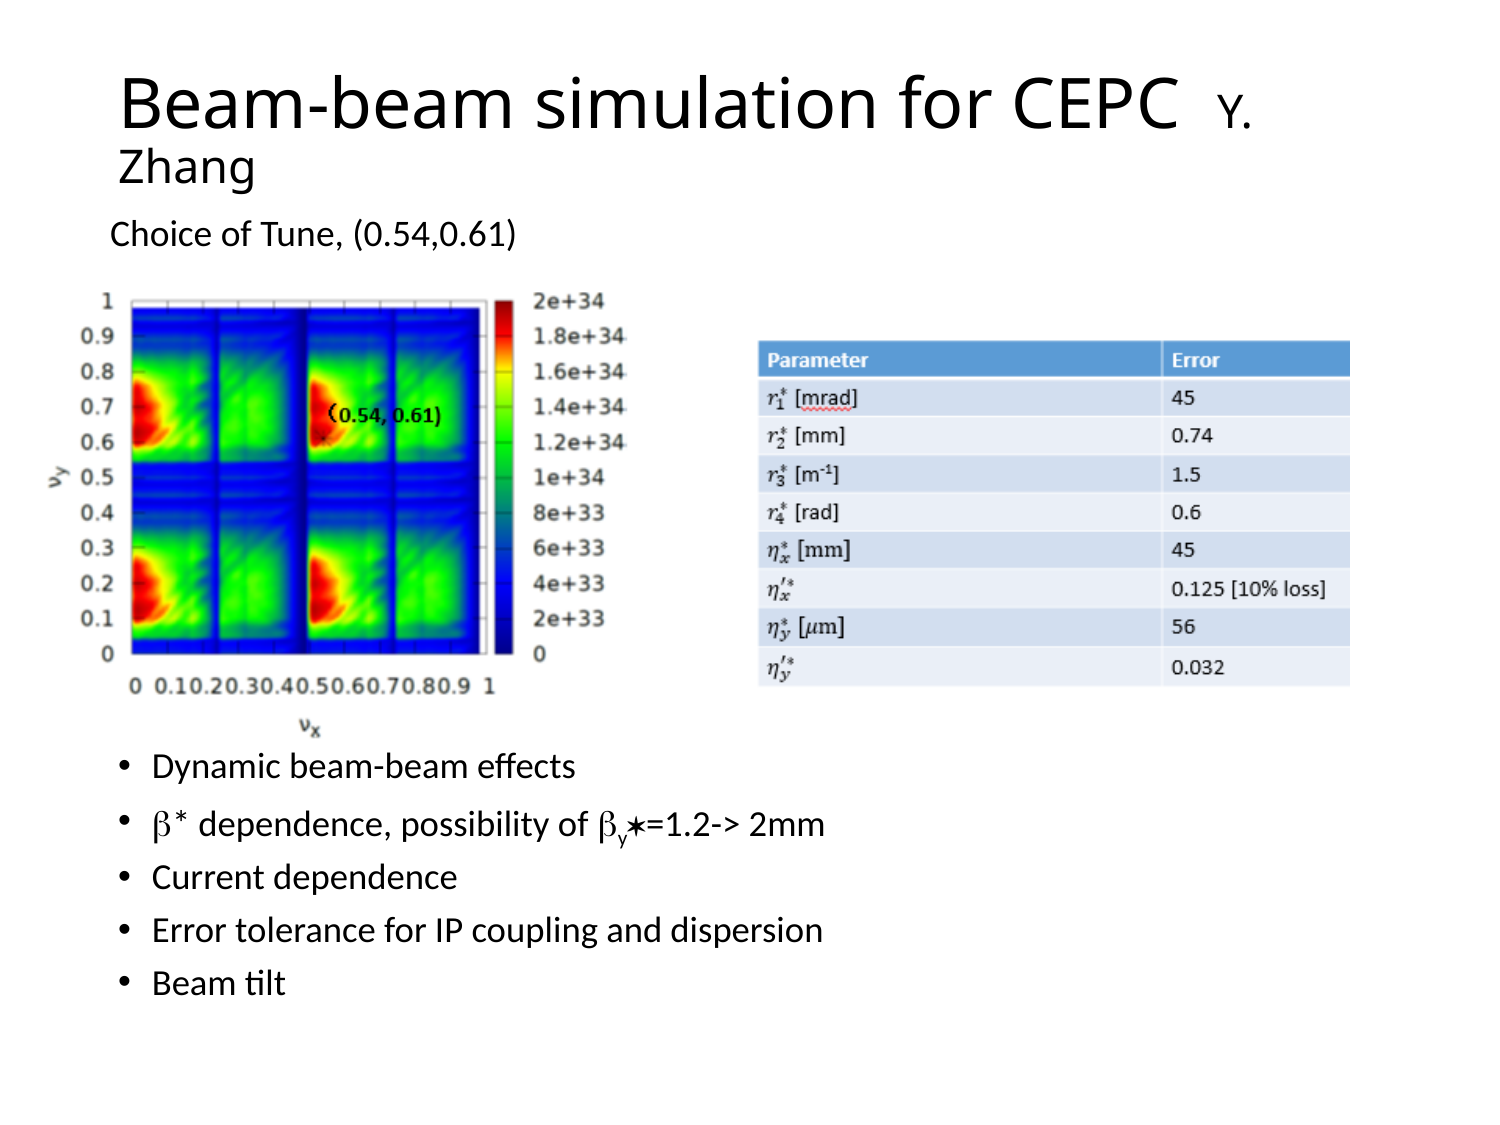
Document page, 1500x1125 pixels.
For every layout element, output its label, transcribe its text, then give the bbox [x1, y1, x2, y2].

text_box Choice of Tune, (0.54,0.61) [95, 201, 580, 262]
picture [749, 322, 1350, 695]
title Beam-beam simulation for CEPC Y. Zhang [103, 59, 1397, 202]
picture [46, 277, 629, 740]
list Dynamic beam-beam effects b* dependence, possibility of by*=1.2-> 2mm Current dependence Error tolerance for IP coupling and dispersion Beam tilt [103, 739, 1397, 1014]
